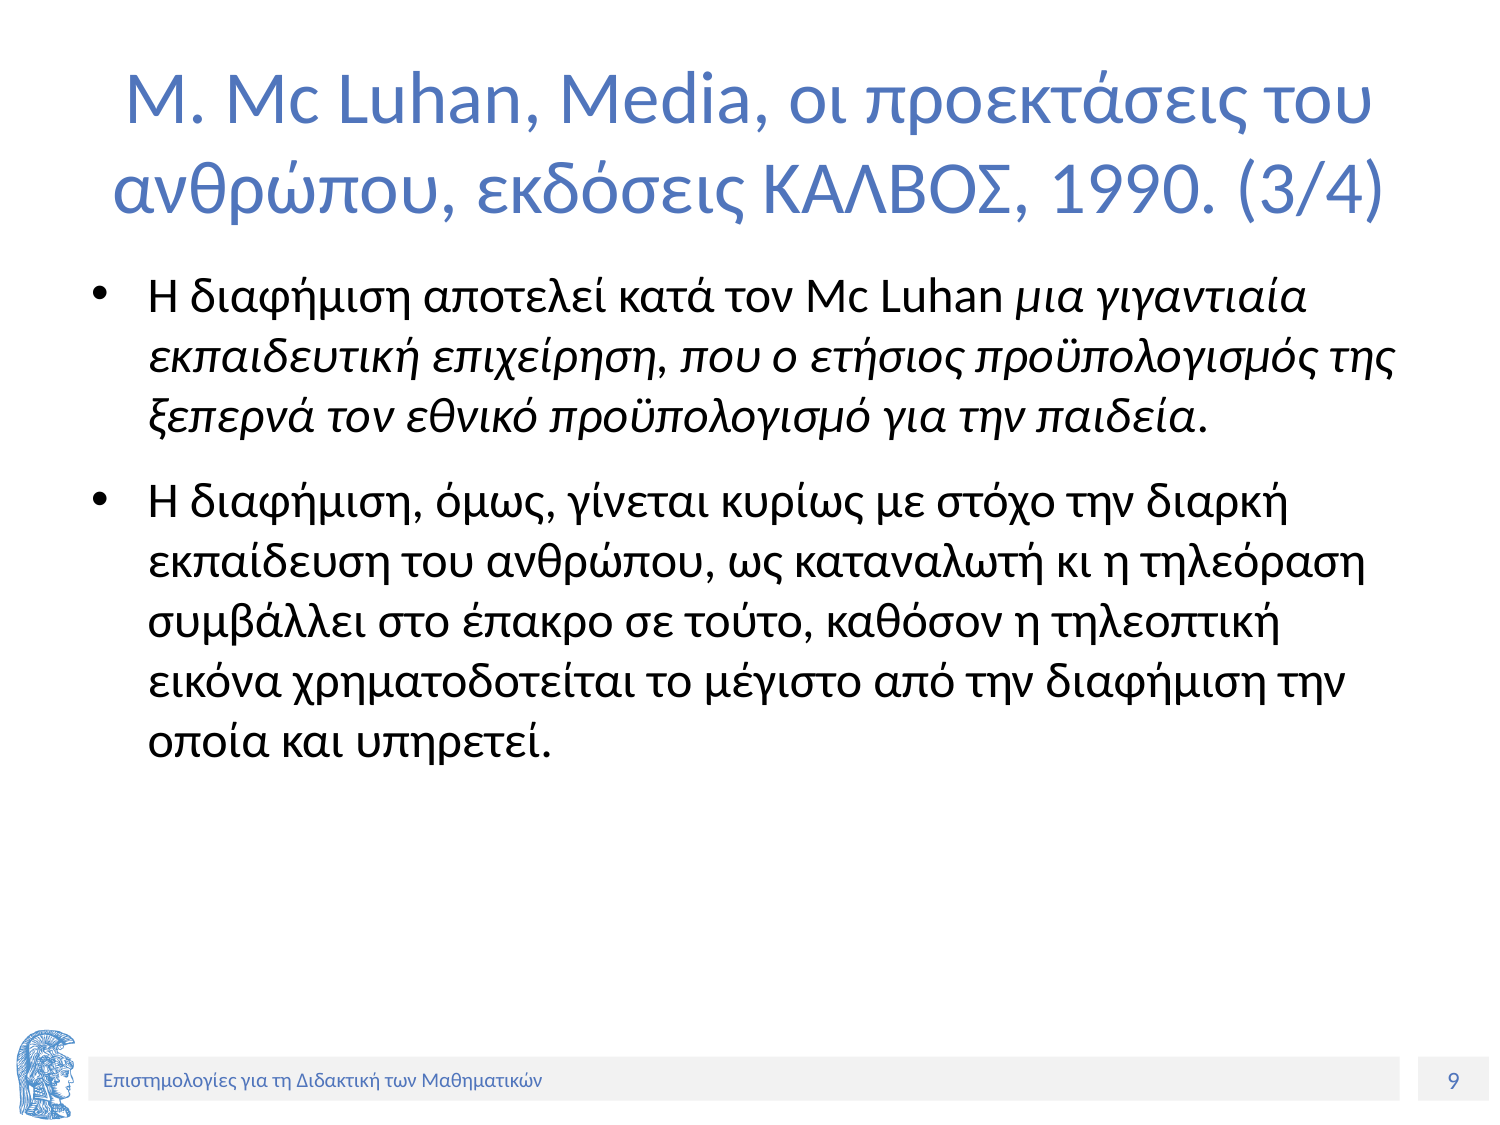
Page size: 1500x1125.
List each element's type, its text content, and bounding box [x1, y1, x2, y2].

list H διαφήμιση αποτελεί κατά τον Μc Luhan μια γιγαντιαία εκπαιδευτική επιχείρηση, που ο ετήσιος προϋπολογισμός της ξεπερνά τον εθνικό προϋπολογισμό για την παιδεία. Η διαφήμιση, όμως, γίνεται κυρίως με στόχο την διαρκή εκπαίδευση του ανθρώπου, ως καταναλωτή κι η τηλεόραση συμβάλλει στο έπακρο σε τούτο, καθόσον η τηλεοπτική εικόνα χρηματοδοτείται το μέγιστο από την διαφήμιση την οποία και υπηρετεί. [76, 255, 1427, 998]
title M. Mc Luhan, Media, οι προεκτάσεις του ανθρώπου, εκδόσεις ΚΑΛΒΟΣ, 1990. (3/4) [75, 45, 1425, 233]
picture [9, 1026, 81, 1120]
